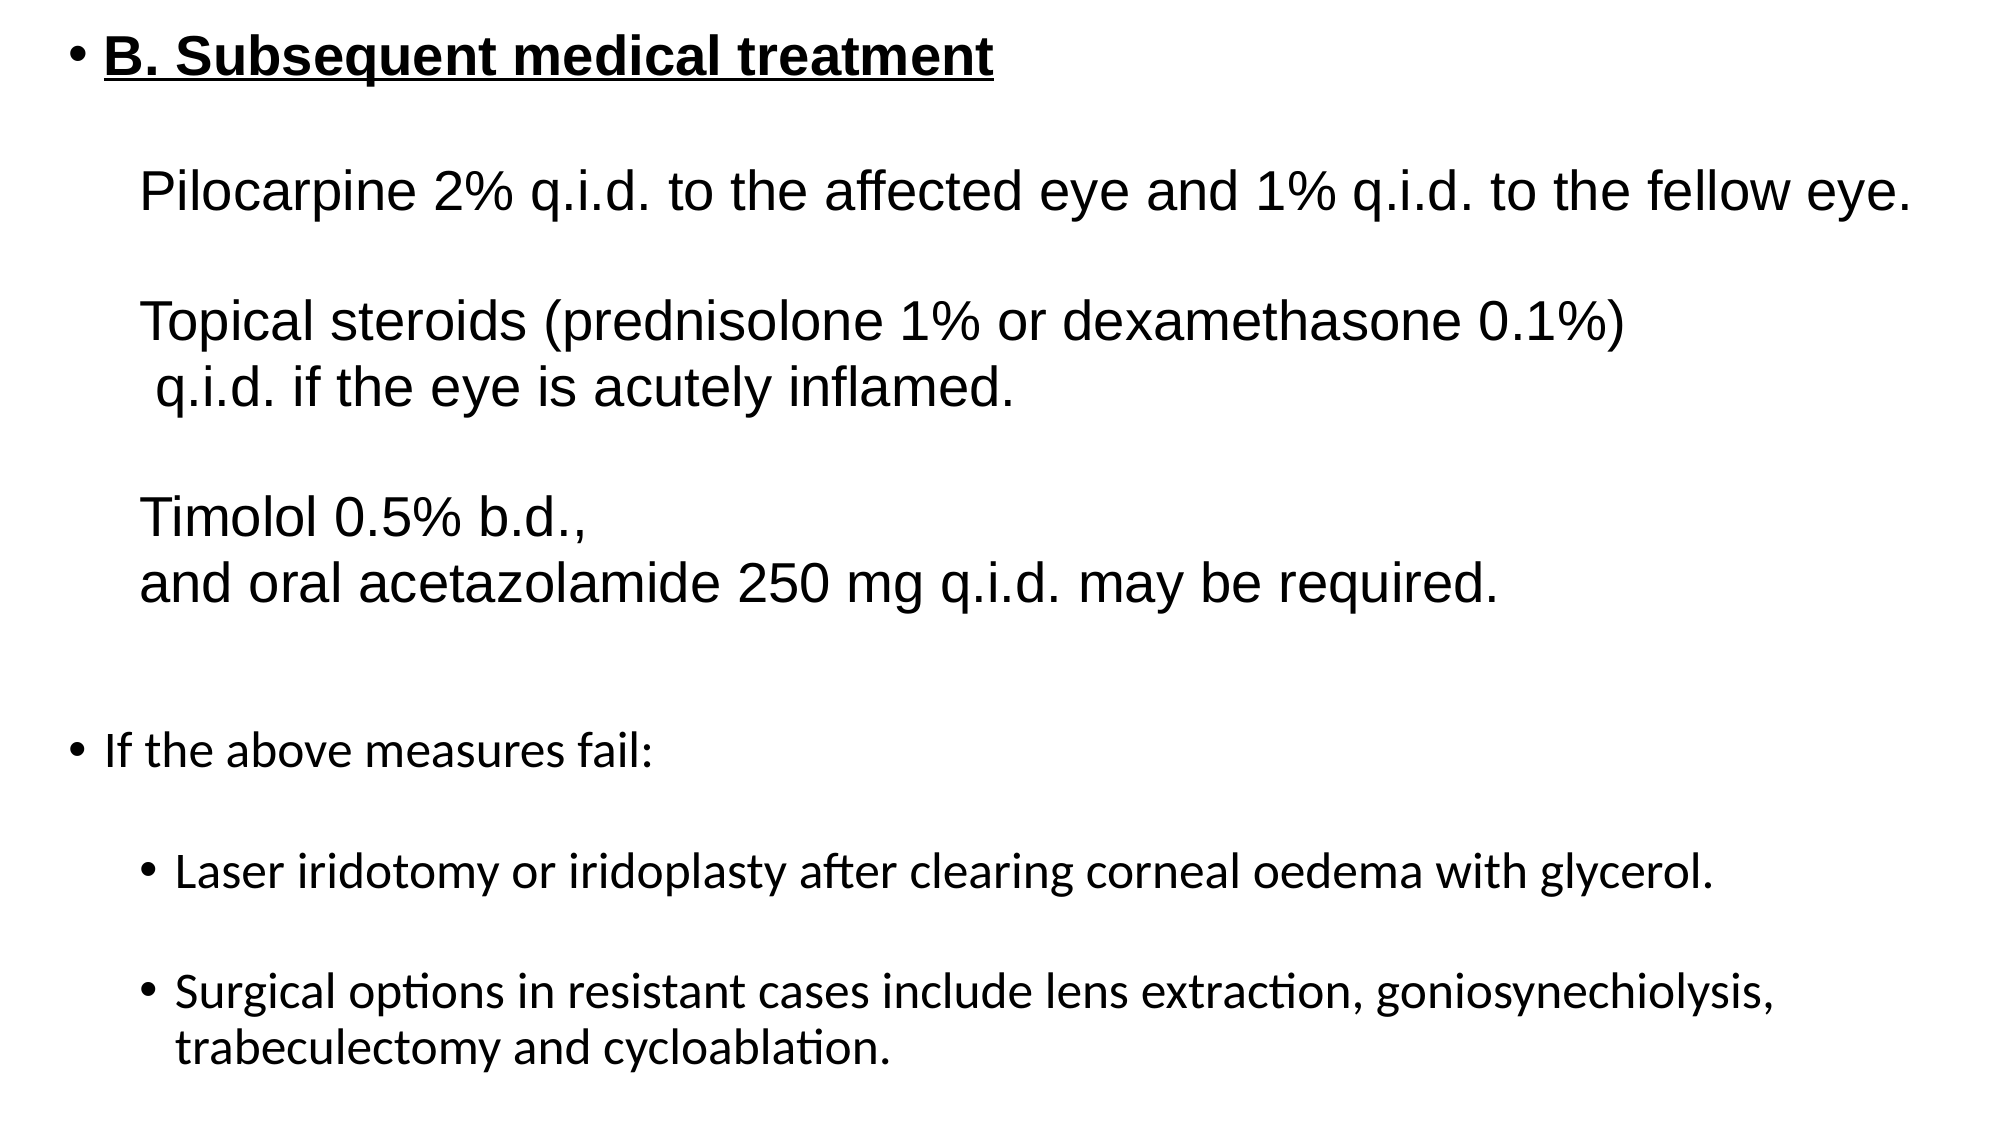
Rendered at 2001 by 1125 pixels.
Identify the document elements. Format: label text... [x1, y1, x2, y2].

list B. Subsequent medical treatment Pilocarpine 2% q.i.d. to the affected eye and 1% q.i.d. to the fellow eye. Topical steroids (prednisolone 1% or dexamethasone 0.1%) q.i.d. if the eye is acutely inflamed. Timolol 0.5% b.d., and oral acetazolamide 250 mg q.i.d. may be required. If the above measures fail: Laser iridotomy or iridoplasty after clearing corneal oedema with glycerol. Surgical options in resistant cases include lens extraction, goniosynechiolysis, trabeculectomy and cycloablation. [53, 19, 1972, 1091]
